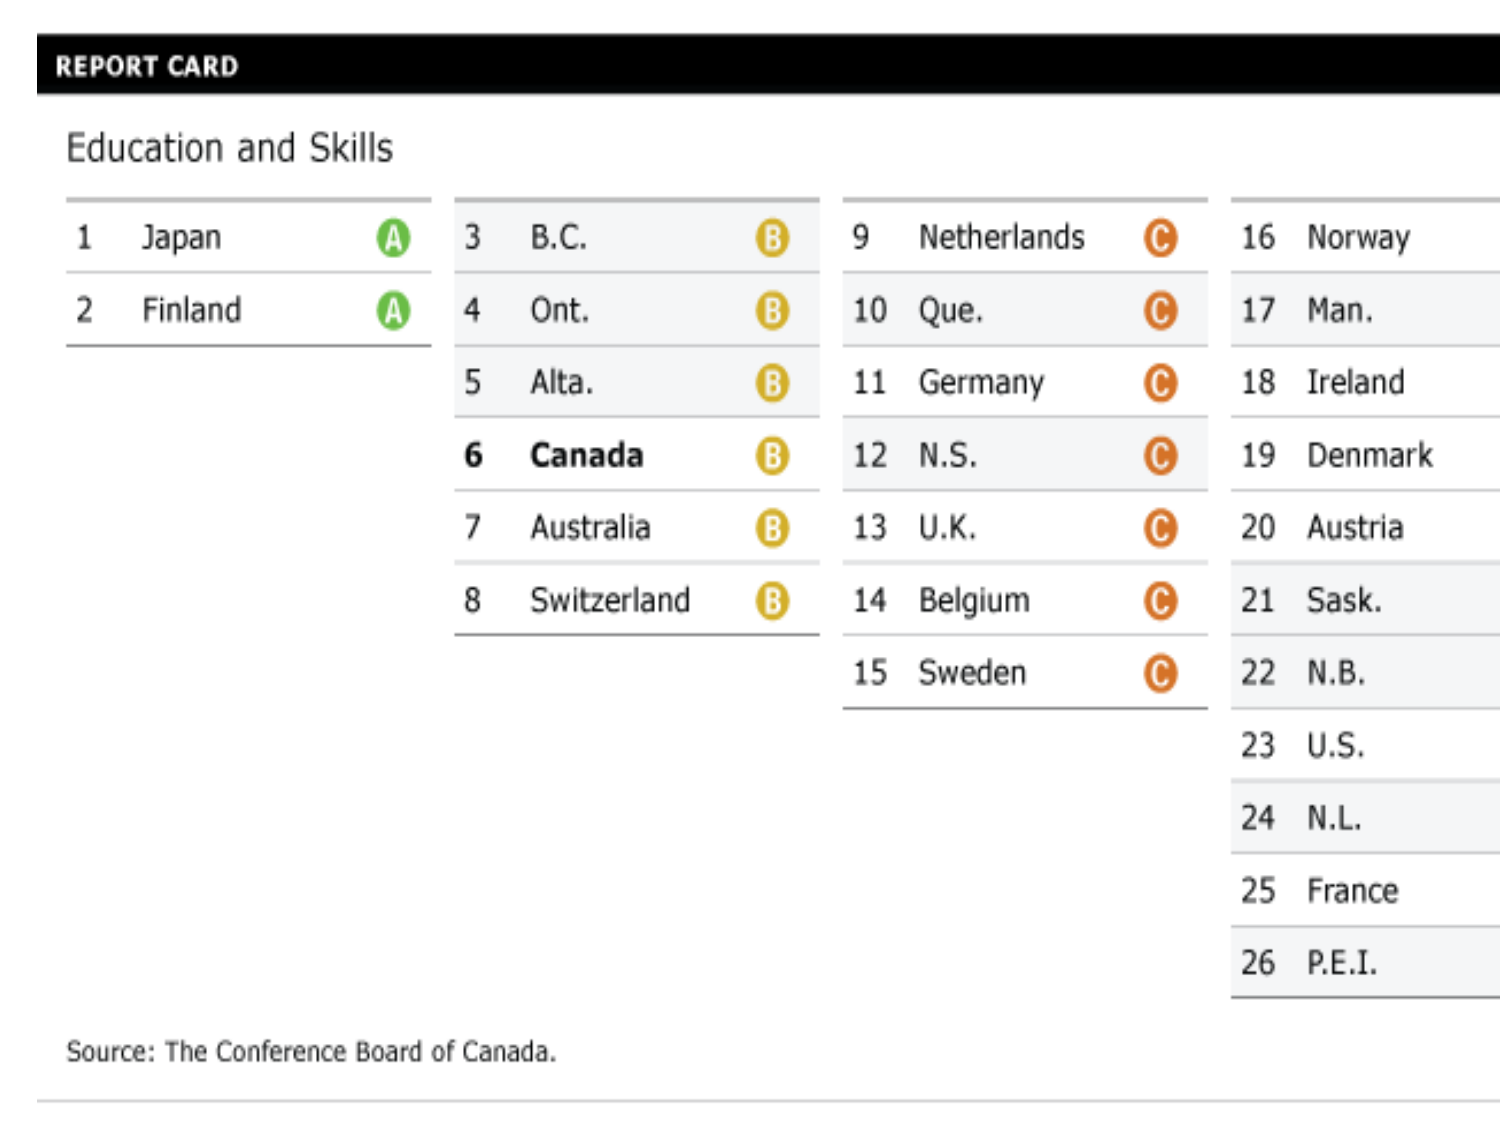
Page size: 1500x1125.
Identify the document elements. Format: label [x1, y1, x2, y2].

list [0, 0, 1500, 1125]
